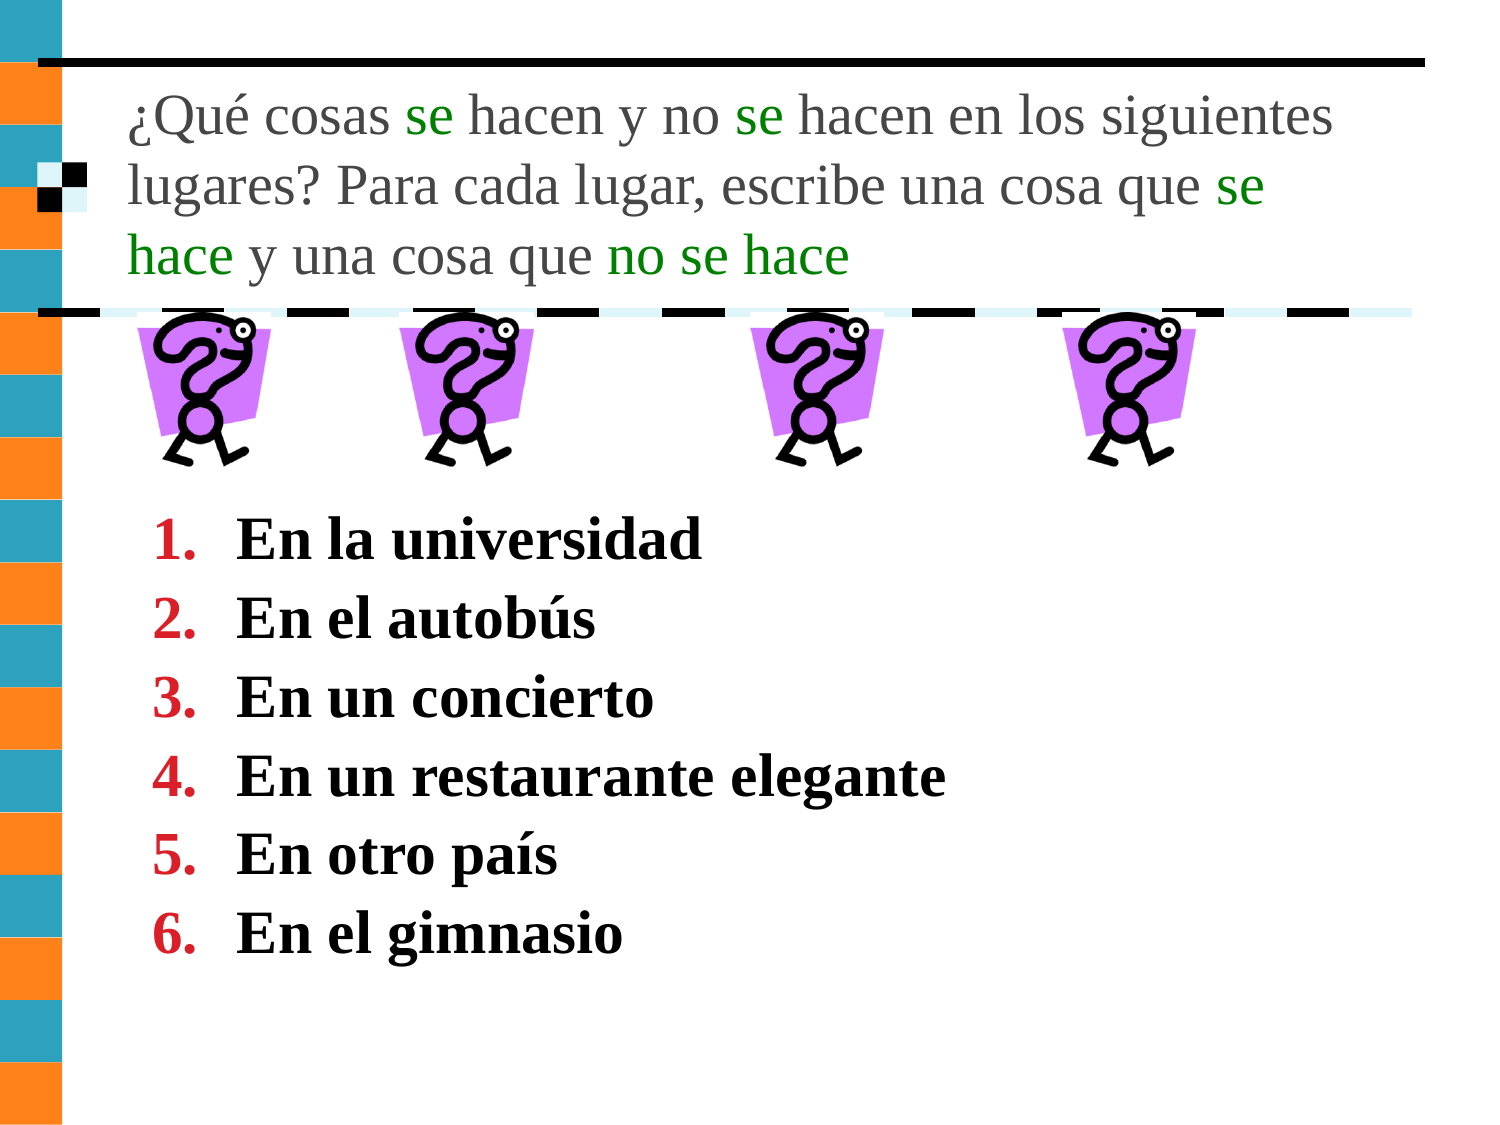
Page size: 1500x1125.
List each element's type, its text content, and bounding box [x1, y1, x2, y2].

picture [399, 312, 534, 467]
list En la universidad En el autobús En un concierto En un restaurante elegante En otro país En el gimnasio [137, 412, 1450, 1088]
picture [749, 312, 884, 467]
picture [137, 312, 271, 467]
title ¿Qué cosas se hacen y no se hacen en los siguientes lugares? Para cada lugar, escribe una cosa que se hace y una cosa que no se hace [112, 87, 1388, 275]
picture [1062, 312, 1197, 467]
